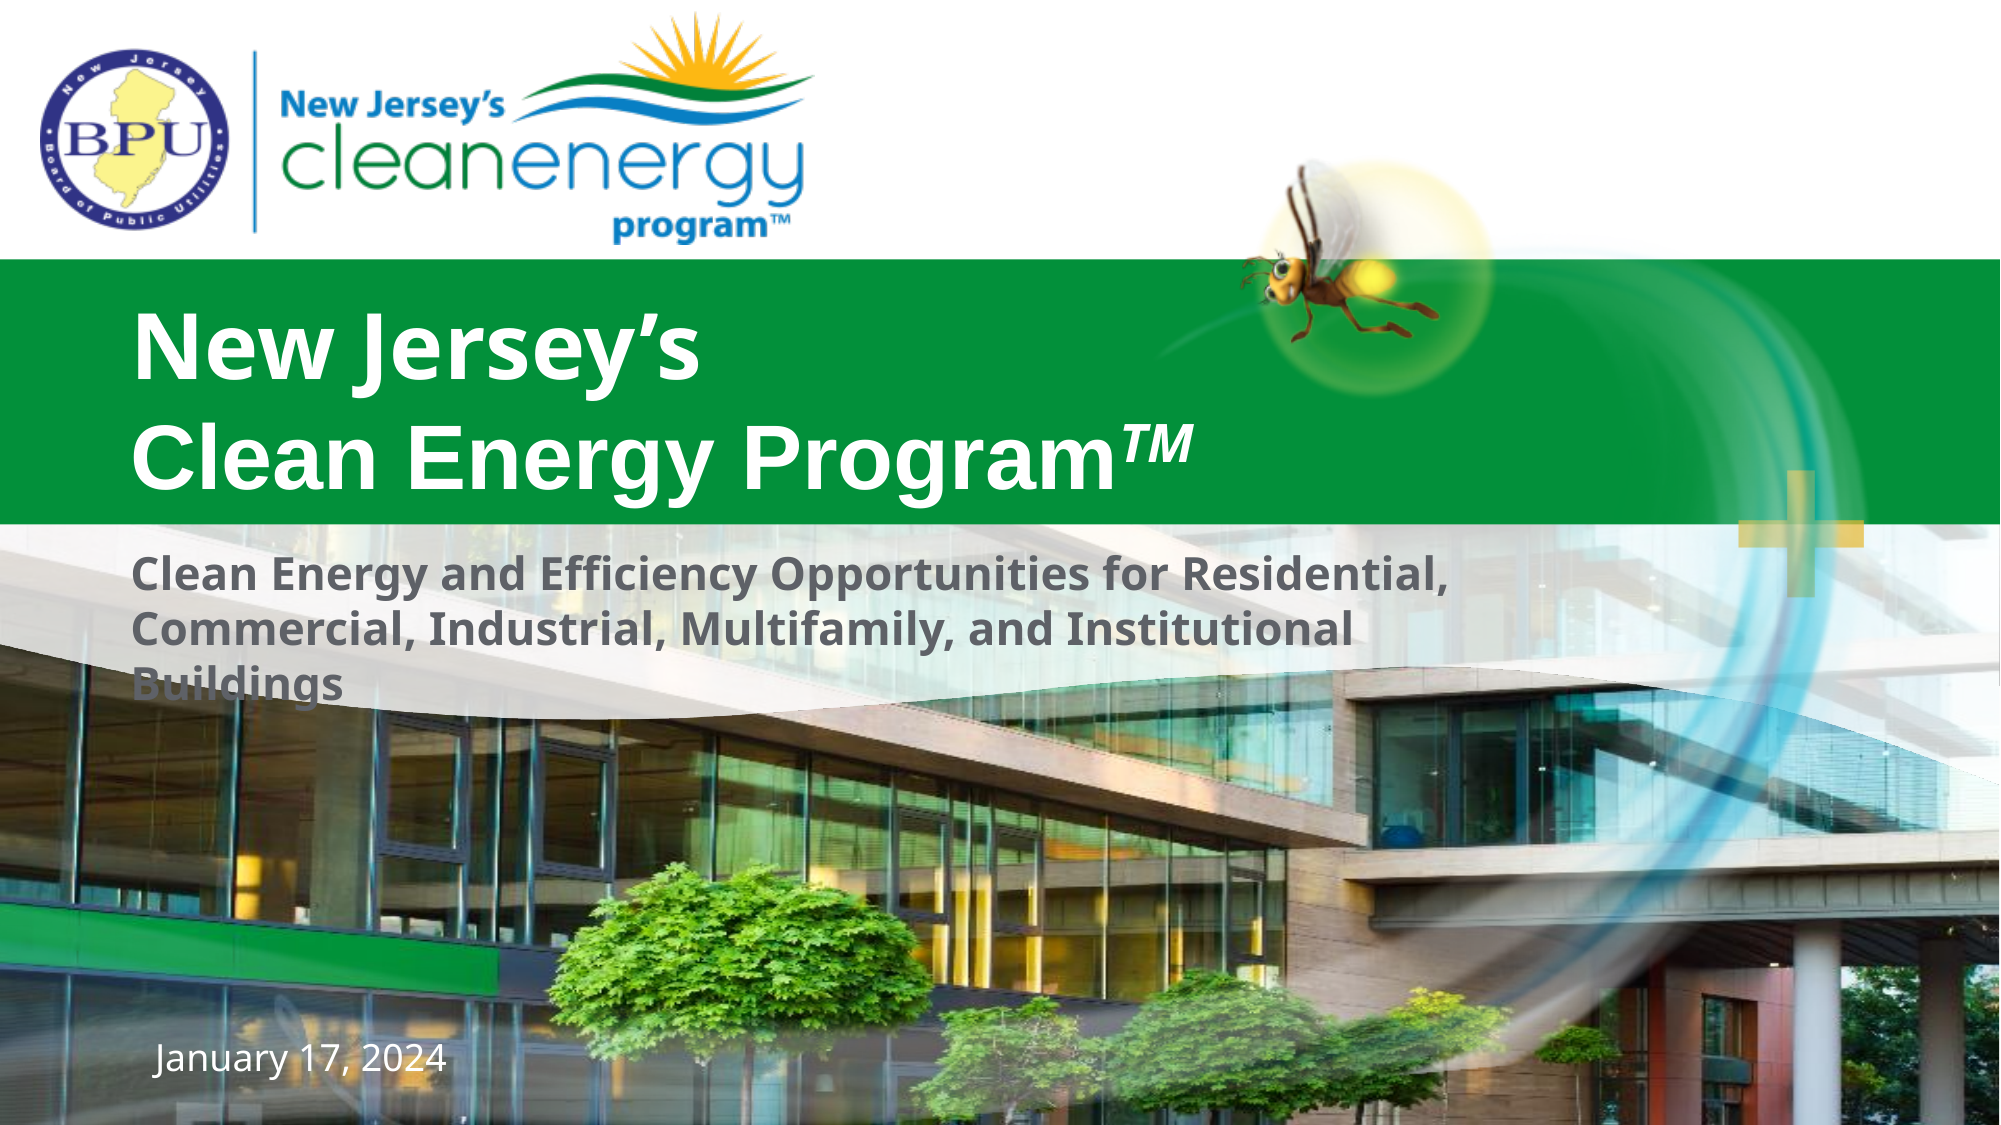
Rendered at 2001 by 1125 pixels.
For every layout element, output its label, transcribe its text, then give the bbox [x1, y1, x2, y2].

subtitle New Jersey’s Clean Energy ProgramTM [115, 242, 1477, 537]
text_box Clean Energy and Efficiency Opportunities for Residential, Commercial, Industrial, Multifamily, and Institutional Buildings [115, 537, 1568, 717]
picture [0, 2, 2001, 1125]
text_box January 17, 2024 [140, 1026, 782, 1086]
picture [871, 1021, 2000, 1125]
picture [40, 11, 815, 175]
